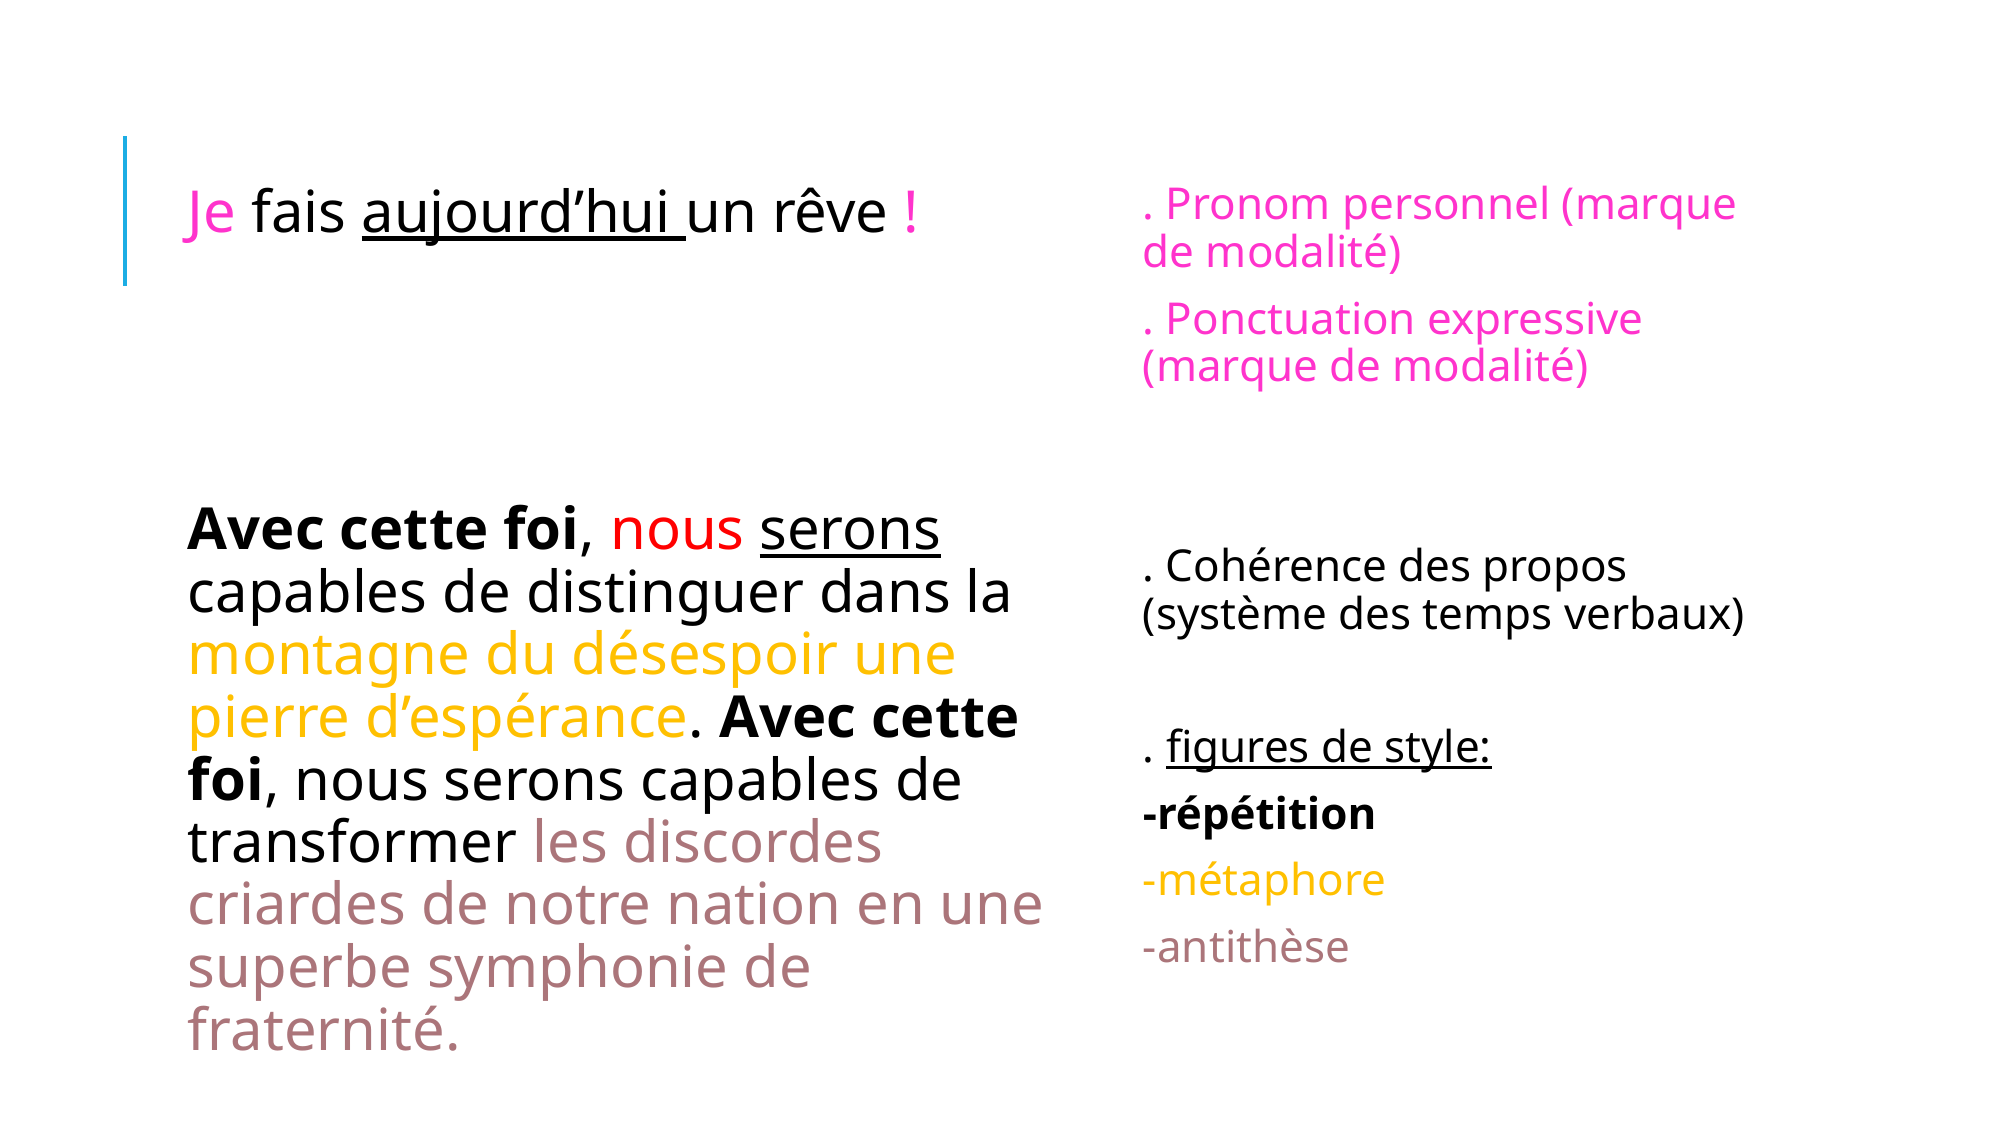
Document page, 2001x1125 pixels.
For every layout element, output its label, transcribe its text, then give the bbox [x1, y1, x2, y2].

list . Pronom personnel (marque de modalité) . Ponctuation expressive (marque de modalité) . Cohérence des propos (système des temps verbaux) . figures de style: -répétition -métaphore -antithèse [1121, 174, 1763, 1035]
list Je fais aujourd’hui un rêve ! Avec cette foi, nous serons capables de distinguer dans la montagne du désespoir une pierre d’espérance. Avec cette foi, nous serons capables de transformer les discordes criardes de notre nation en une superbe symphonie de fraternité. [168, 174, 1082, 1085]
